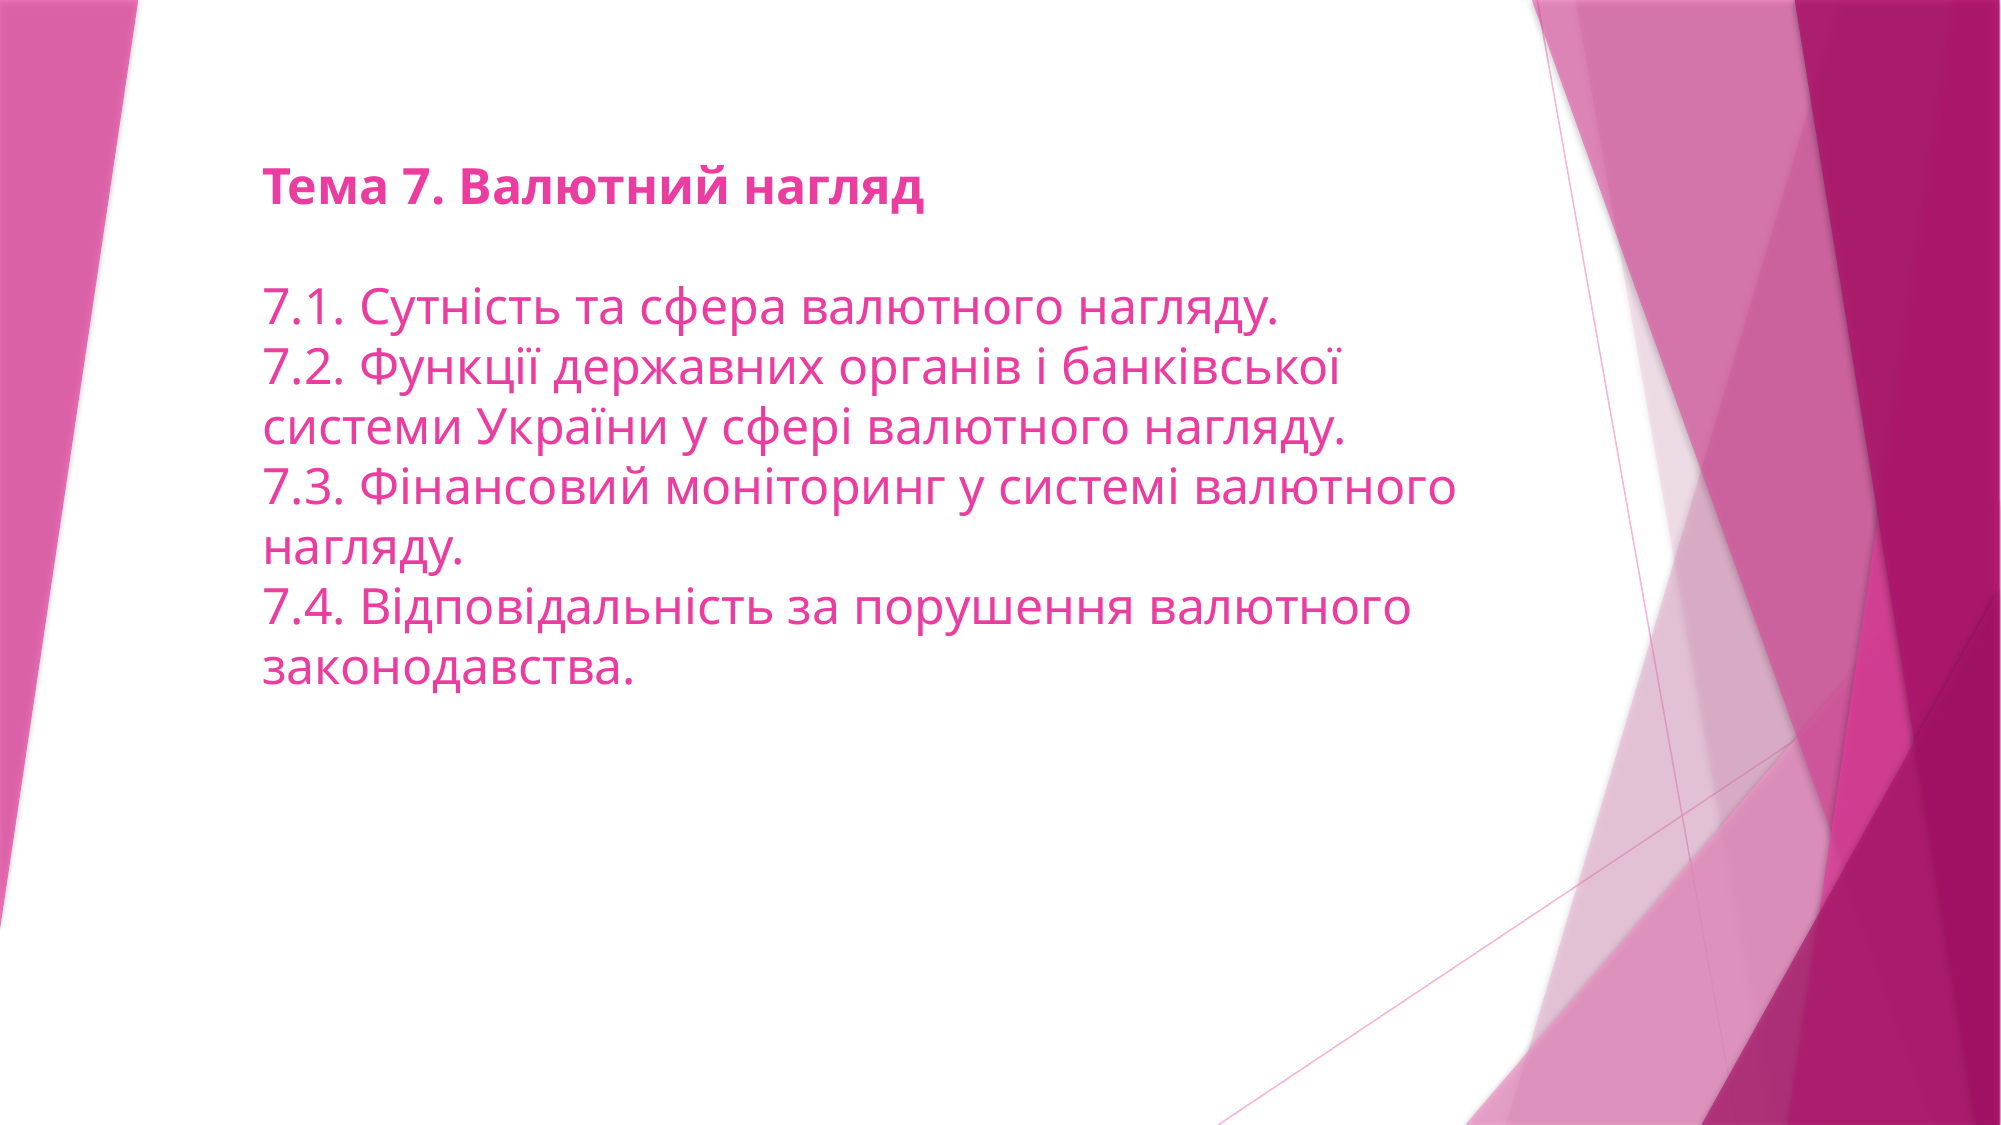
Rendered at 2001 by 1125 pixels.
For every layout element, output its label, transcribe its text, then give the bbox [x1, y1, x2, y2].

title Тема 7. Валютний нагляд 7.1. Сутність та сфера валютного нагляду. 7.2. Функції державних органів і банківської системи України у сфері валютного нагляду. 7.3. Фінансовий моніторинг у системі валютного нагляду. 7.4. Відповідальність за порушення валютного законодавства. [247, 35, 1522, 838]
